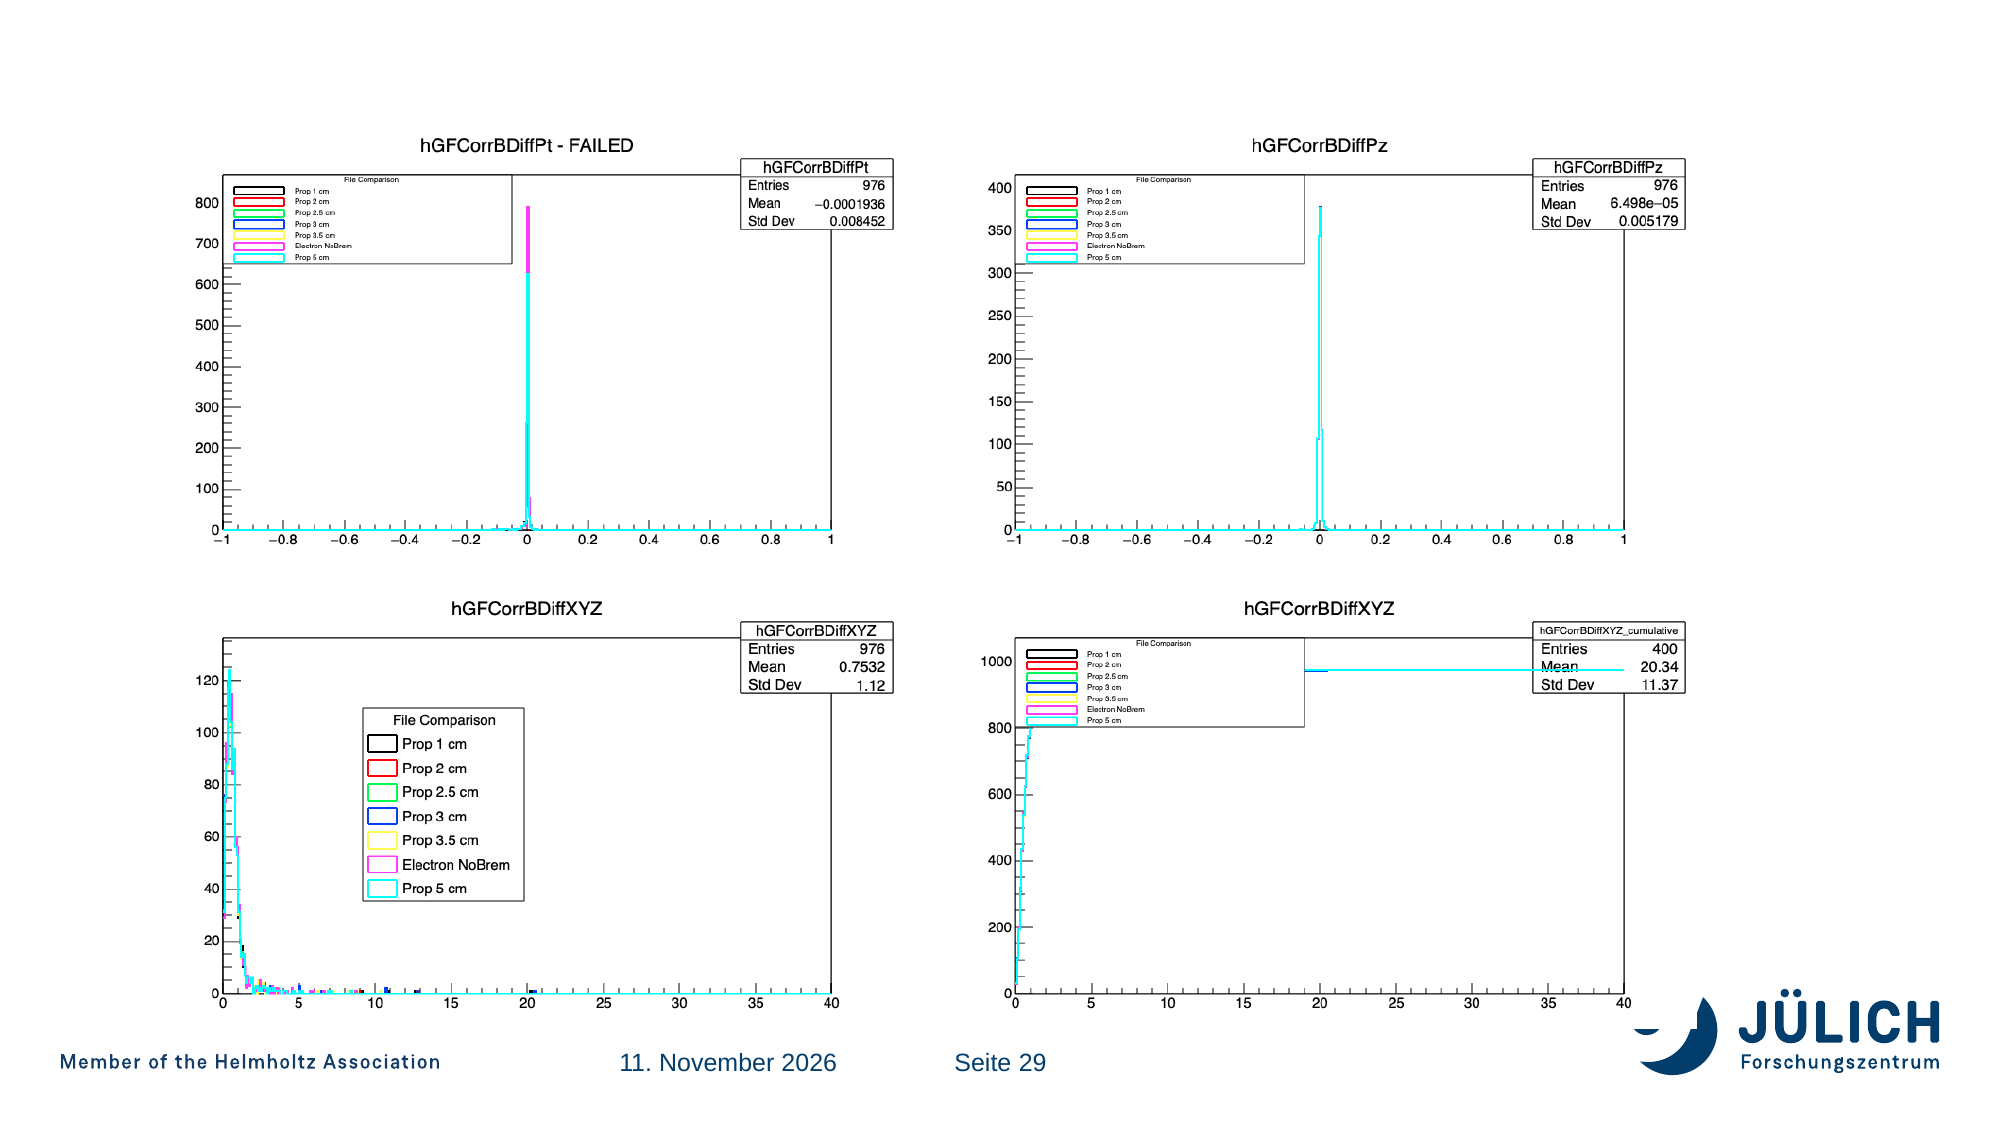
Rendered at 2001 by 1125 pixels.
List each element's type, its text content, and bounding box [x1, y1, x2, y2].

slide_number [619, 1046, 882, 1084]
slide_number Seite 29 [954, 1046, 1073, 1084]
picture [161, 125, 1697, 1029]
